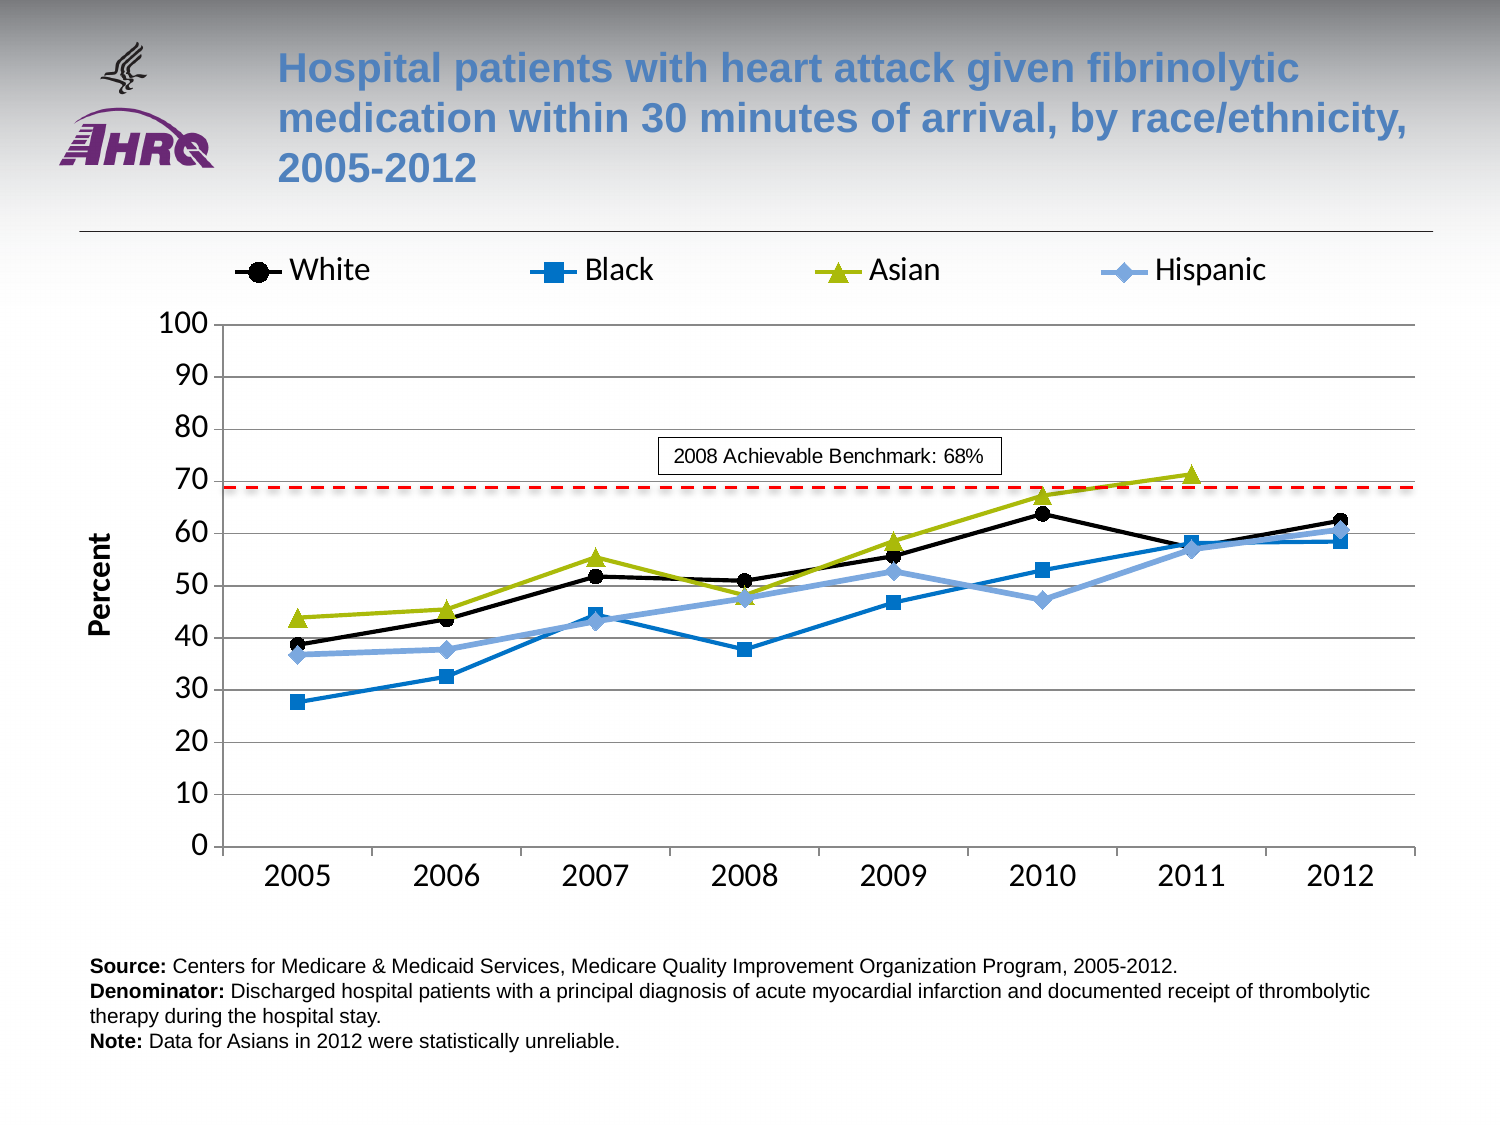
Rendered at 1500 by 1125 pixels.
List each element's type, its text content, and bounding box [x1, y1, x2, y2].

text_box Source: Centers for Medicare & Medicaid Services, Medicare Quality Improvement Organization Program, 2005-2012. Denominator: Discharged hospital patients with a principal diagnosis of acute myocardial infarction and documented receipt of thrombolytic therapy during the hospital stay. Note: Data for Asians in 2012 were statistically unreliable. [74, 944, 1425, 1060]
title Hospital patients with heart attack given fibrinolytic medication within 30 minutes of arrival, by race/ethnicity, 2005-2012 [262, 45, 1425, 188]
picture [0, 0, 1500, 1125]
chart [74, 239, 1426, 916]
